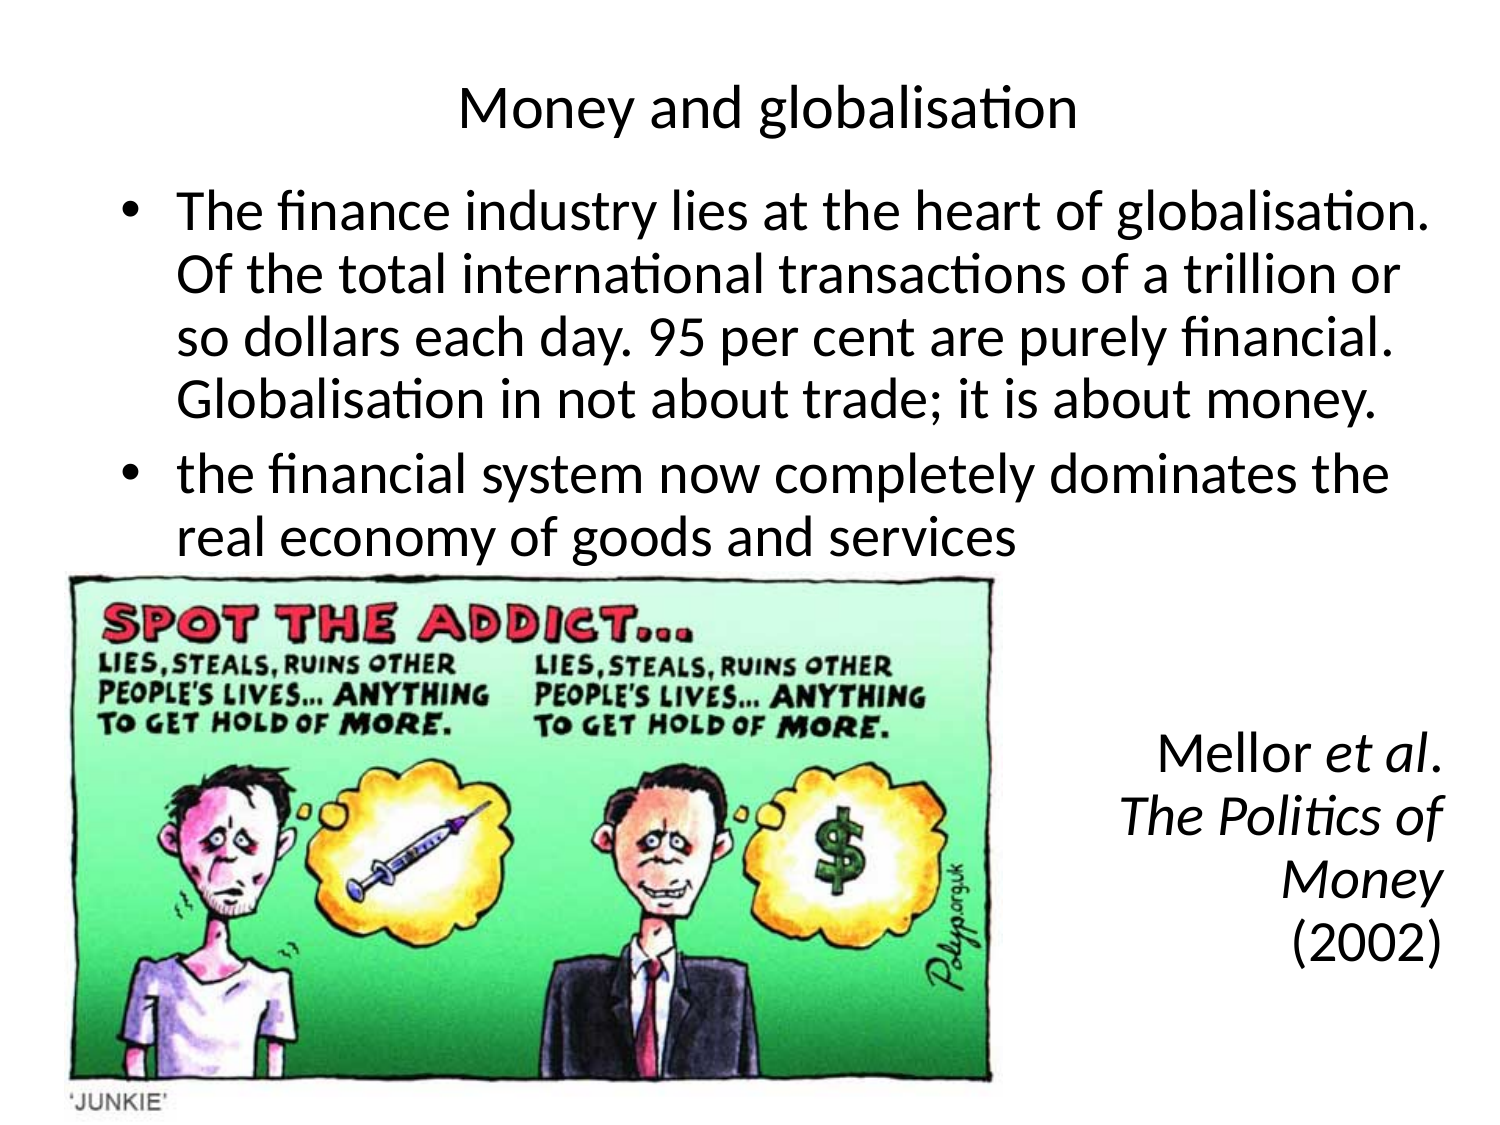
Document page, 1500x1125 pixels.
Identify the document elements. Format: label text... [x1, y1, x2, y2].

list The finance industry lies at the heart of globalisation. Of the total international transactions of a trillion or so dollars each day. 95 per cent are purely financial. Globalisation in not about trade; it is about money. the financial system now completely dominates the real economy of goods and services [105, 172, 1456, 693]
picture [64, 571, 1003, 1125]
title Money and globalisation [93, 58, 1444, 149]
text_box Mellor et al. The Politics of Money (2002) [1045, 633, 1459, 988]
